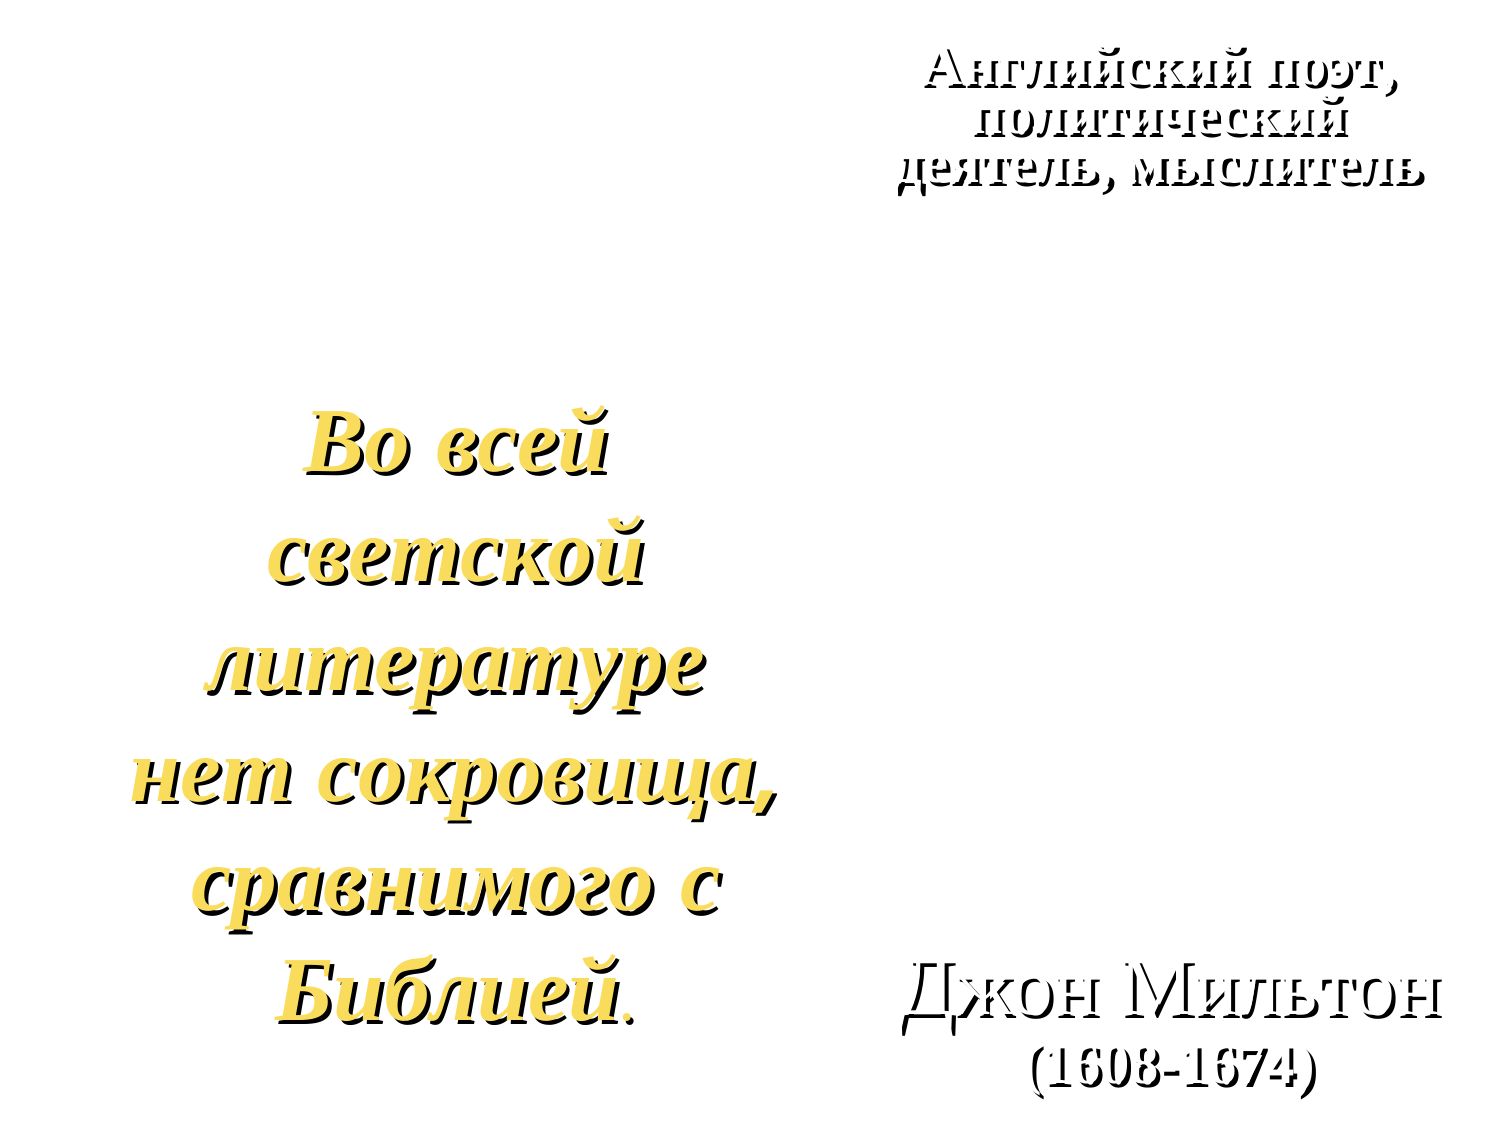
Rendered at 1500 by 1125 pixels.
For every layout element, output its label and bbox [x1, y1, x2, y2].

text_box [0, 0, 1500, 1125]
